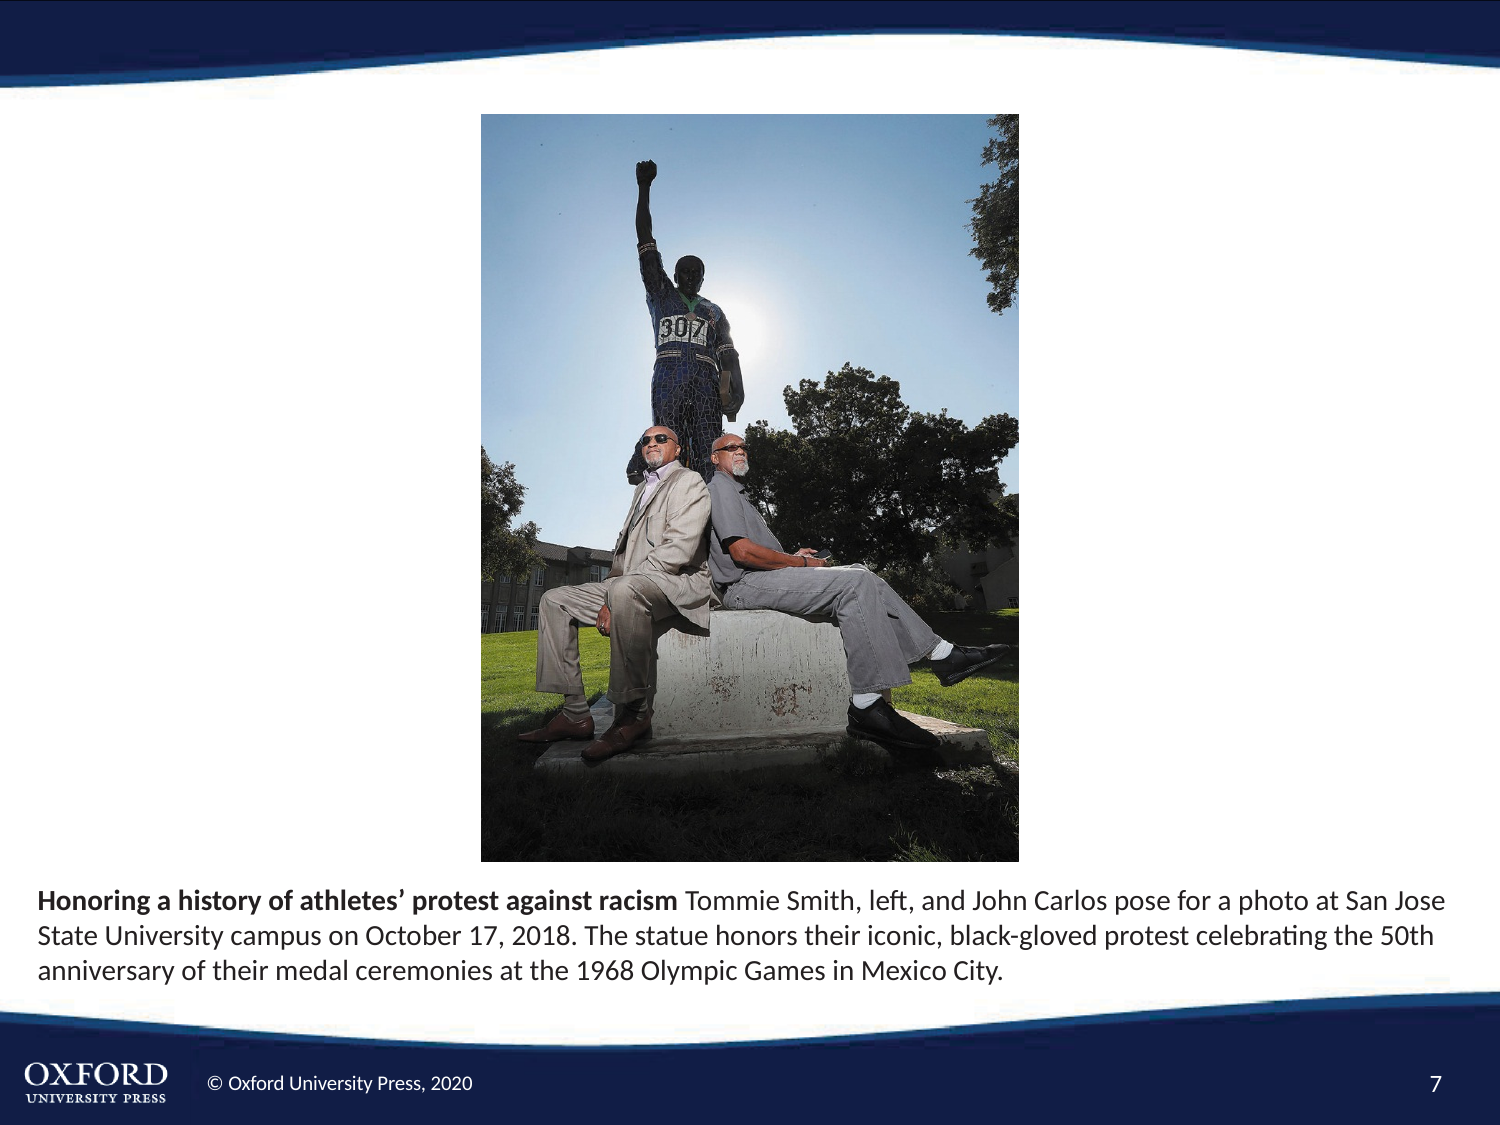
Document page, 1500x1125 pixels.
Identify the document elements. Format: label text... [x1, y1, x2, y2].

footer © Oxford University Press, 2020 [204, 1072, 479, 1125]
slide_number 7 [1423, 1071, 1469, 1125]
title Honoring a history of athletes’ protest against racism Tommie Smith, left, and John Carlos pose for a photo at San Jose State University campus on October 17, 2018. The statue honors their iconic, black-gloved protest celebrating the 50th anniversary of their medal ceremonies at the 1968 Olympic Games in Mexico City. [37, 881, 1463, 988]
picture [0, 0, 1500, 1125]
